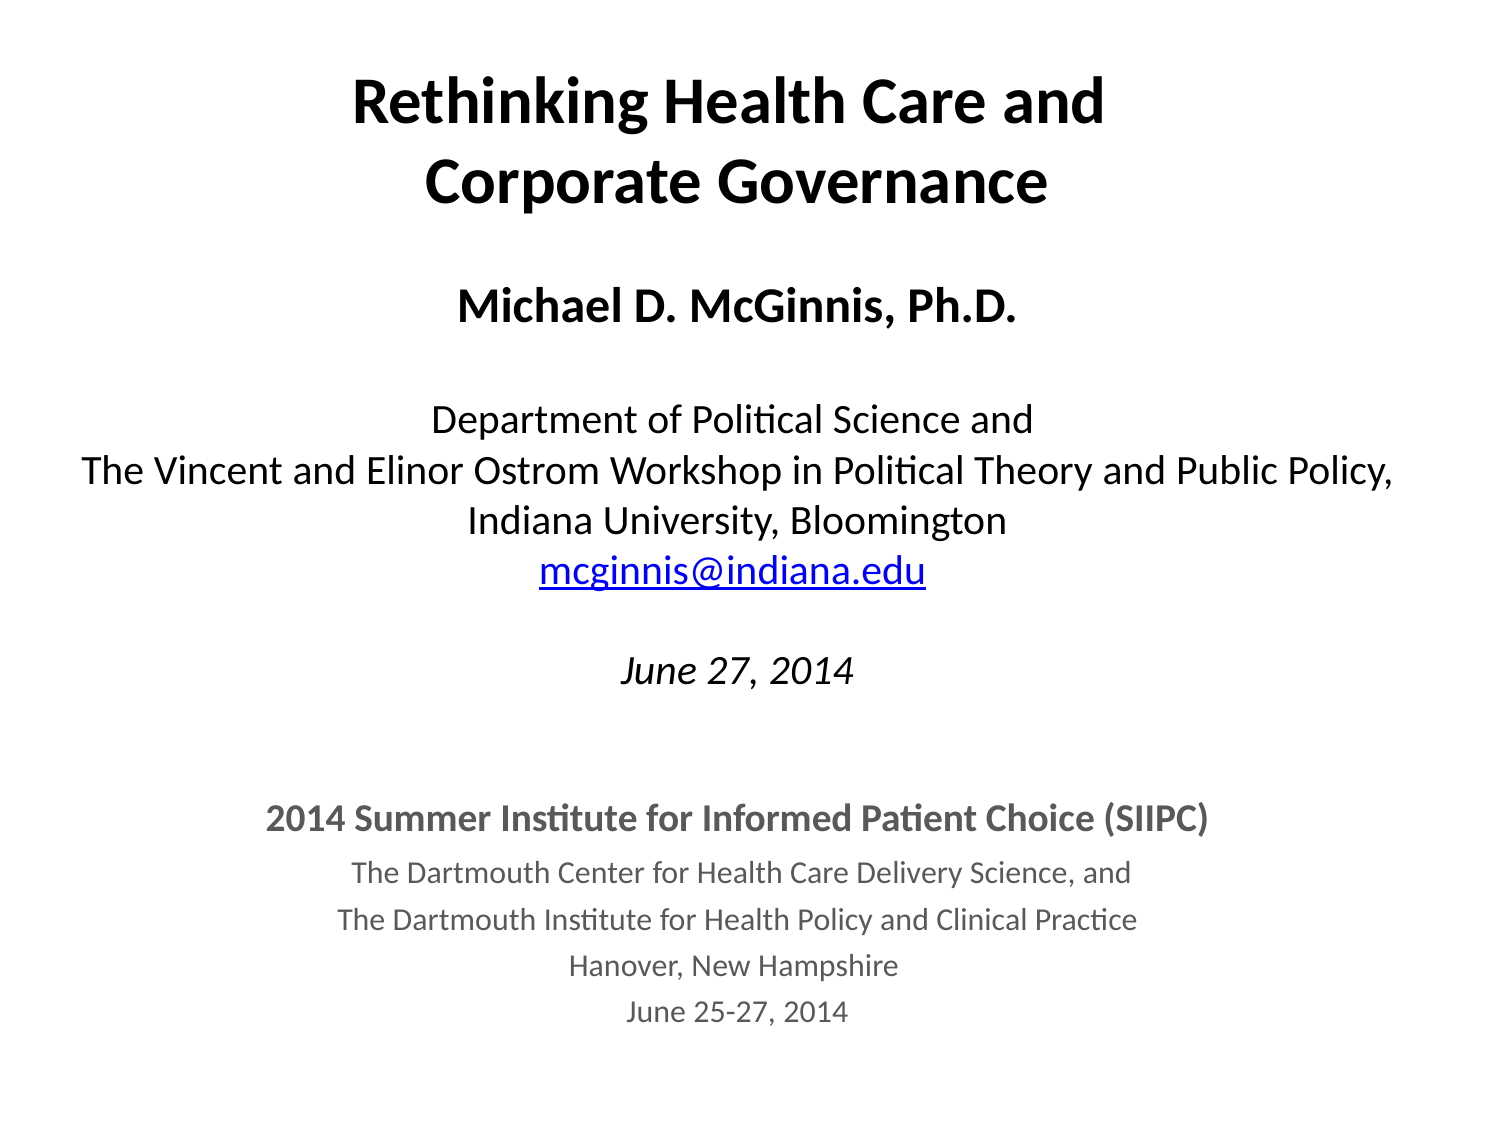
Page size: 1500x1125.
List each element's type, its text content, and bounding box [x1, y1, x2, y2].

subtitle 2014 Summer Institute for Informed Patient Choice (SIIPC) The Dartmouth Center for Health Care Delivery Science, and The Dartmouth Institute for Health Policy and Clinical Practice Hanover, New Hampshire June 25-27, 2014 [125, 774, 1350, 1038]
title Rethinking Health Care and Corporate Governance Michael D. McGinnis, Ph.D. Department of Political Science and The Vincent and Elinor Ostrom Workshop in Political Theory and Public Policy, Indiana University, Bloomington mcginnis@indiana.edu June 27, 2014 [37, 37, 1438, 713]
